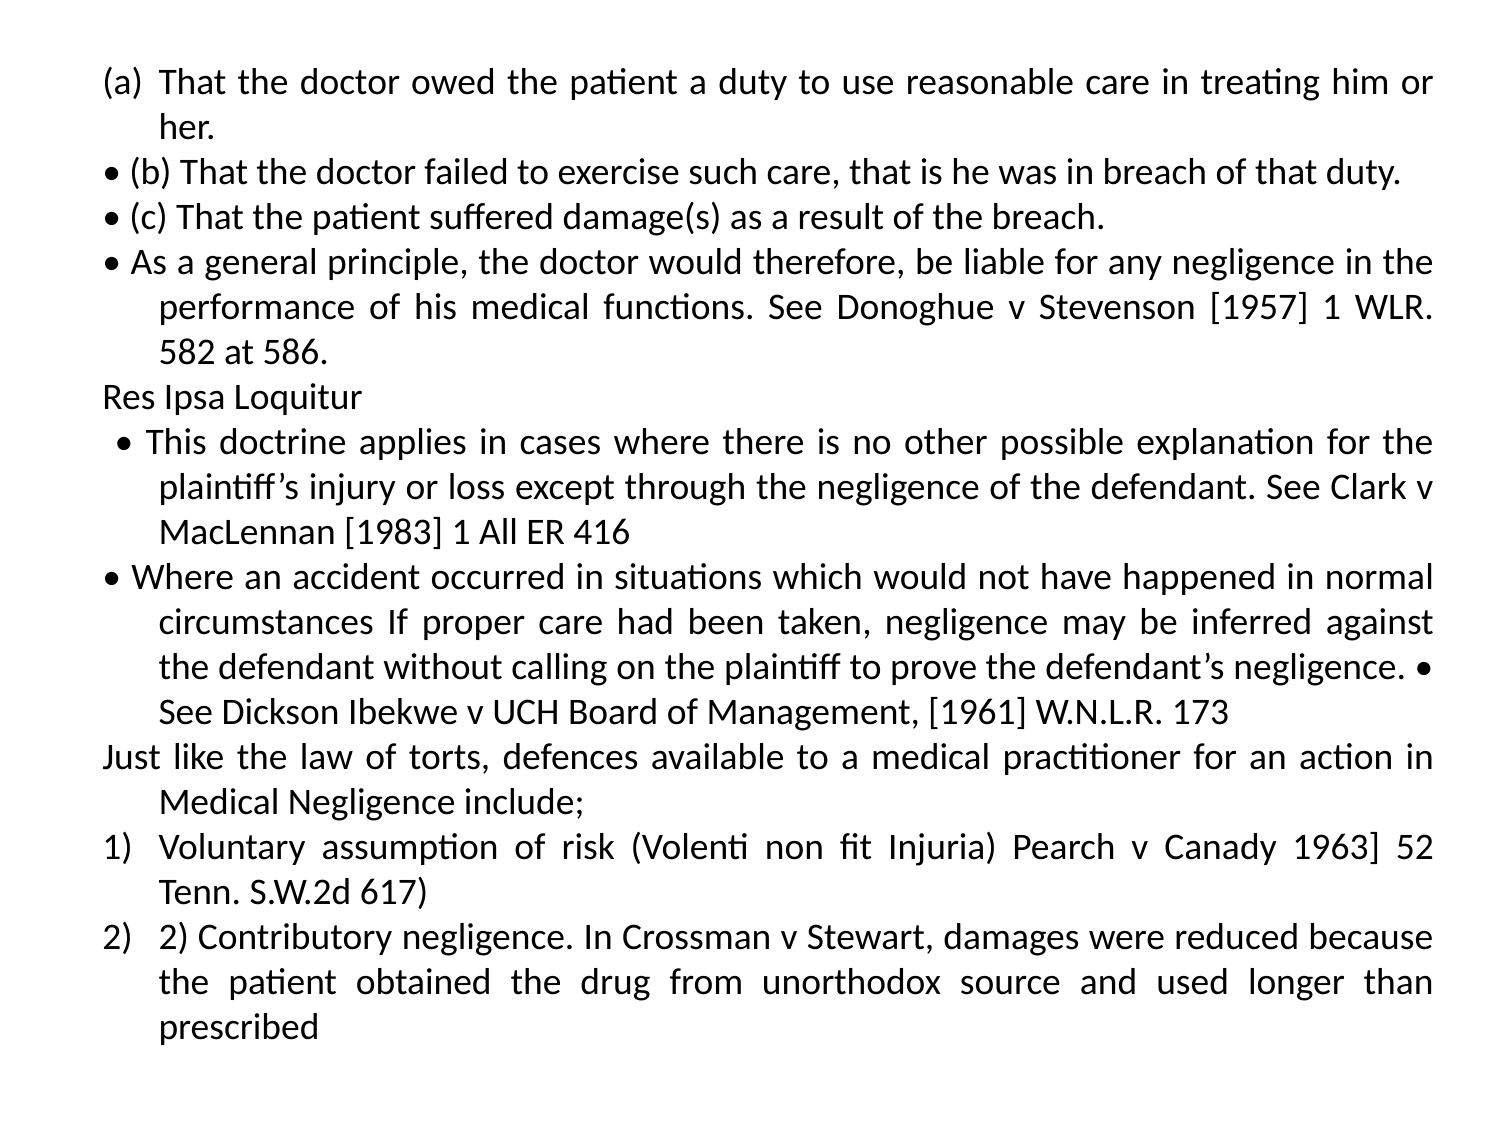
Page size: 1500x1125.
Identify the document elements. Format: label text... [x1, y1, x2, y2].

text_box That the doctor owed the patient a duty to use reasonable care in treating him or her. • (b) That the doctor failed to exercise such care, that is he was in breach of that duty. • (c) That the patient suffered damage(s) as a result of the breach. • As a general principle, the doctor would therefore, be liable for any negligence in the performance of his medical functions. See Donoghue v Stevenson [1957] 1 WLR. 582 at 586. Res Ipsa Loquitur • This doctrine applies in cases where there is no other possible explanation for the plaintiff’s injury or loss except through the negligence of the defendant. See Clark v MacLennan [1983] 1 All ER 416 • Where an accident occurred in situations which would not have happened in normal circumstances If proper care had been taken, negligence may be inferred against the defendant without calling on the plaintiff to prove the defendant’s negligence. • See Dickson Ibekwe v UCH Board of Management, [1961] W.N.L.R. 173 Just like the law of torts, defences available to a medical practitioner for an action in Medical Negligence include; Voluntary assumption of risk (Volenti non fit Injuria) Pearch v Canady 1963] 52 Tenn. S.W.2d 617) 2) Contributory negligence. In Crossman v Stewart, damages were reduced because the patient obtained the drug from unorthodox source and used longer than prescribed [87, 49, 1450, 1055]
